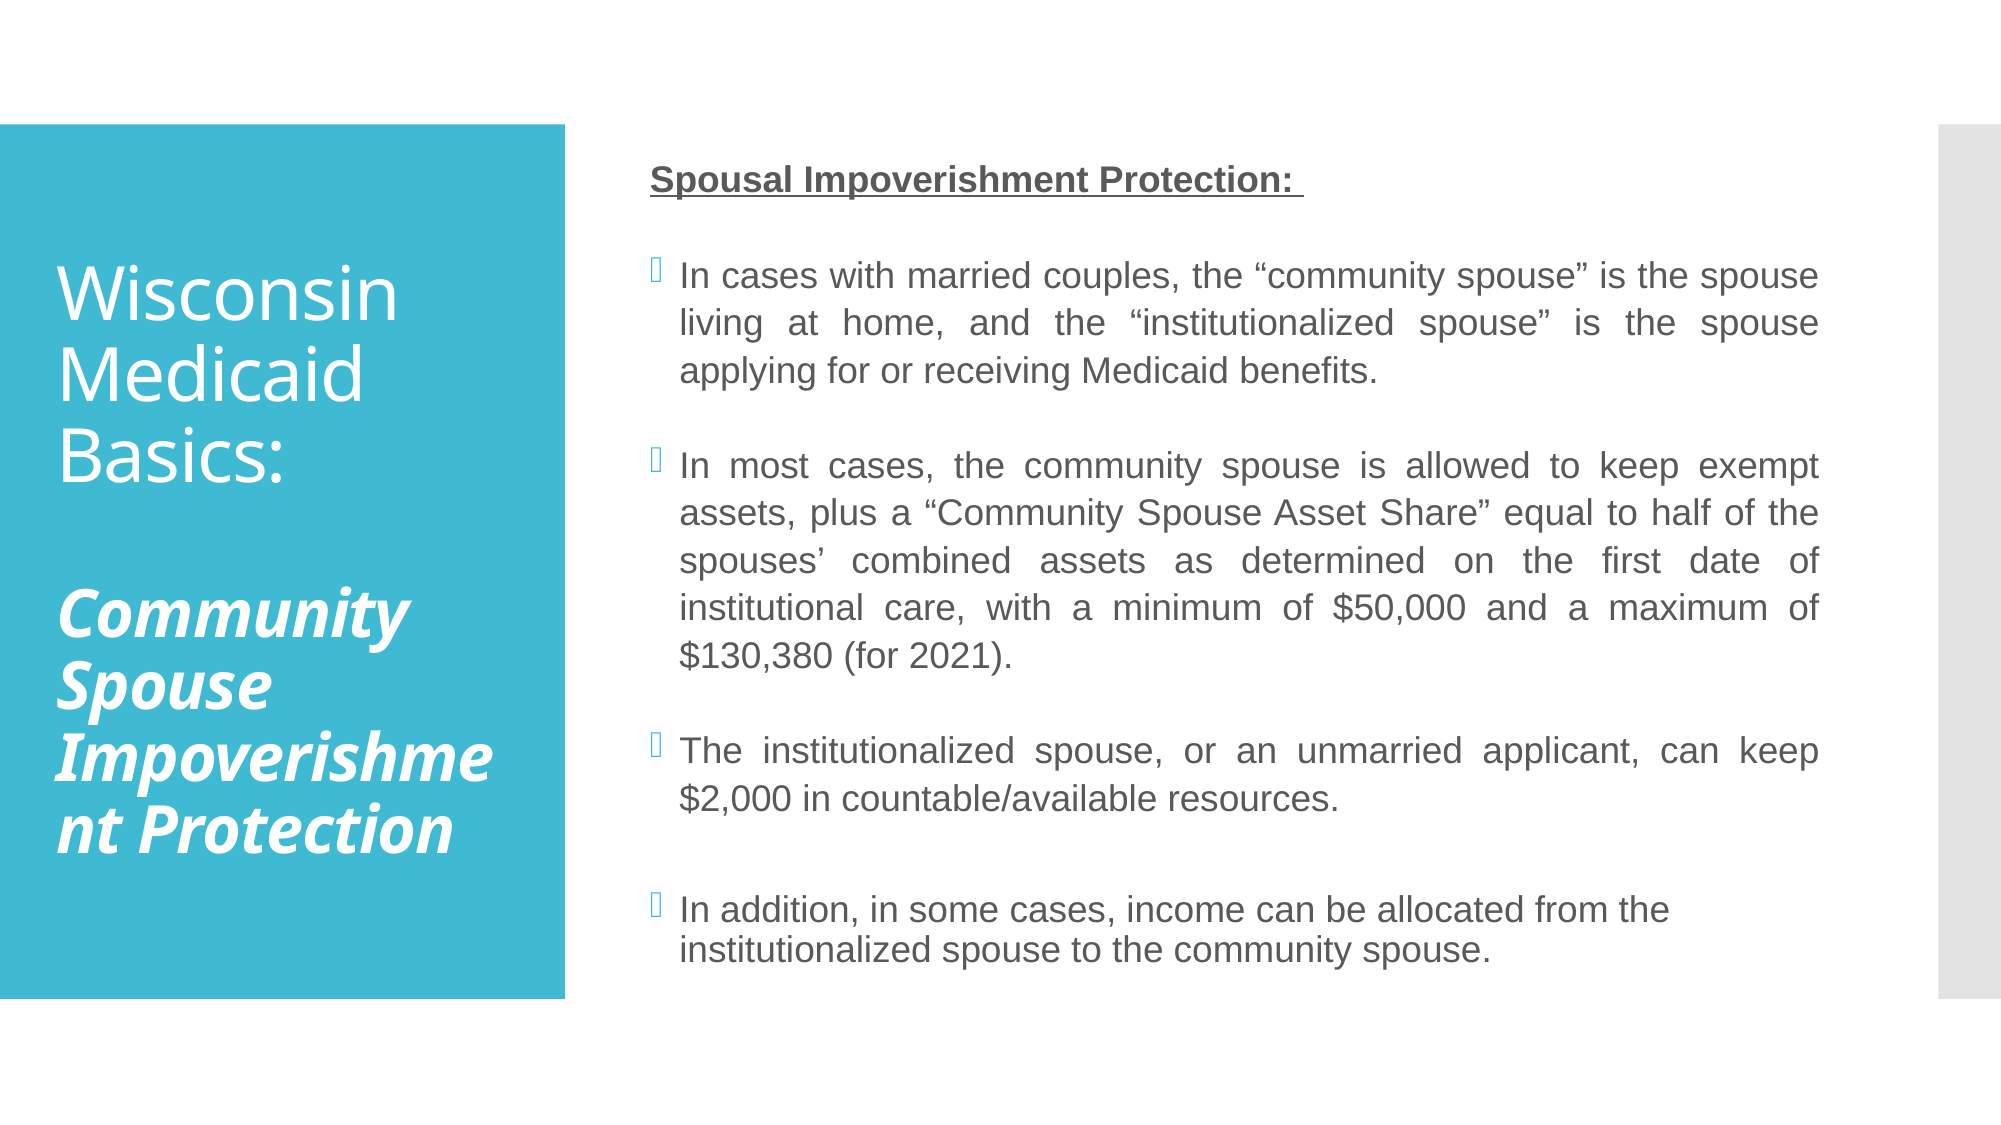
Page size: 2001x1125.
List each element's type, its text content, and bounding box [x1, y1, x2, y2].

title Wisconsin Medicaid Basics: Community Spouse Impoverishment Protection [41, 184, 525, 940]
list Spousal Impoverishment Protection: In cases with married couples, the “community spouse” is the spouse living at home, and the “institutionalized spouse” is the spouse applying for or receiving Medicaid benefits. In most cases, the community spouse is allowed to keep exempt assets, plus a “Community Spouse Asset Share” equal to half of the spouses’ combined assets as determined on the first date of institutional care, with a minimum of $50,000 and a maximum of $130,380 (for 2021). The institutionalized spouse, or an unmarried applicant, can keep $2,000 in countable/available resources. In addition, in some cases, income can be allocated from the institutionalized spouse to the community spouse. [634, 141, 1835, 982]
